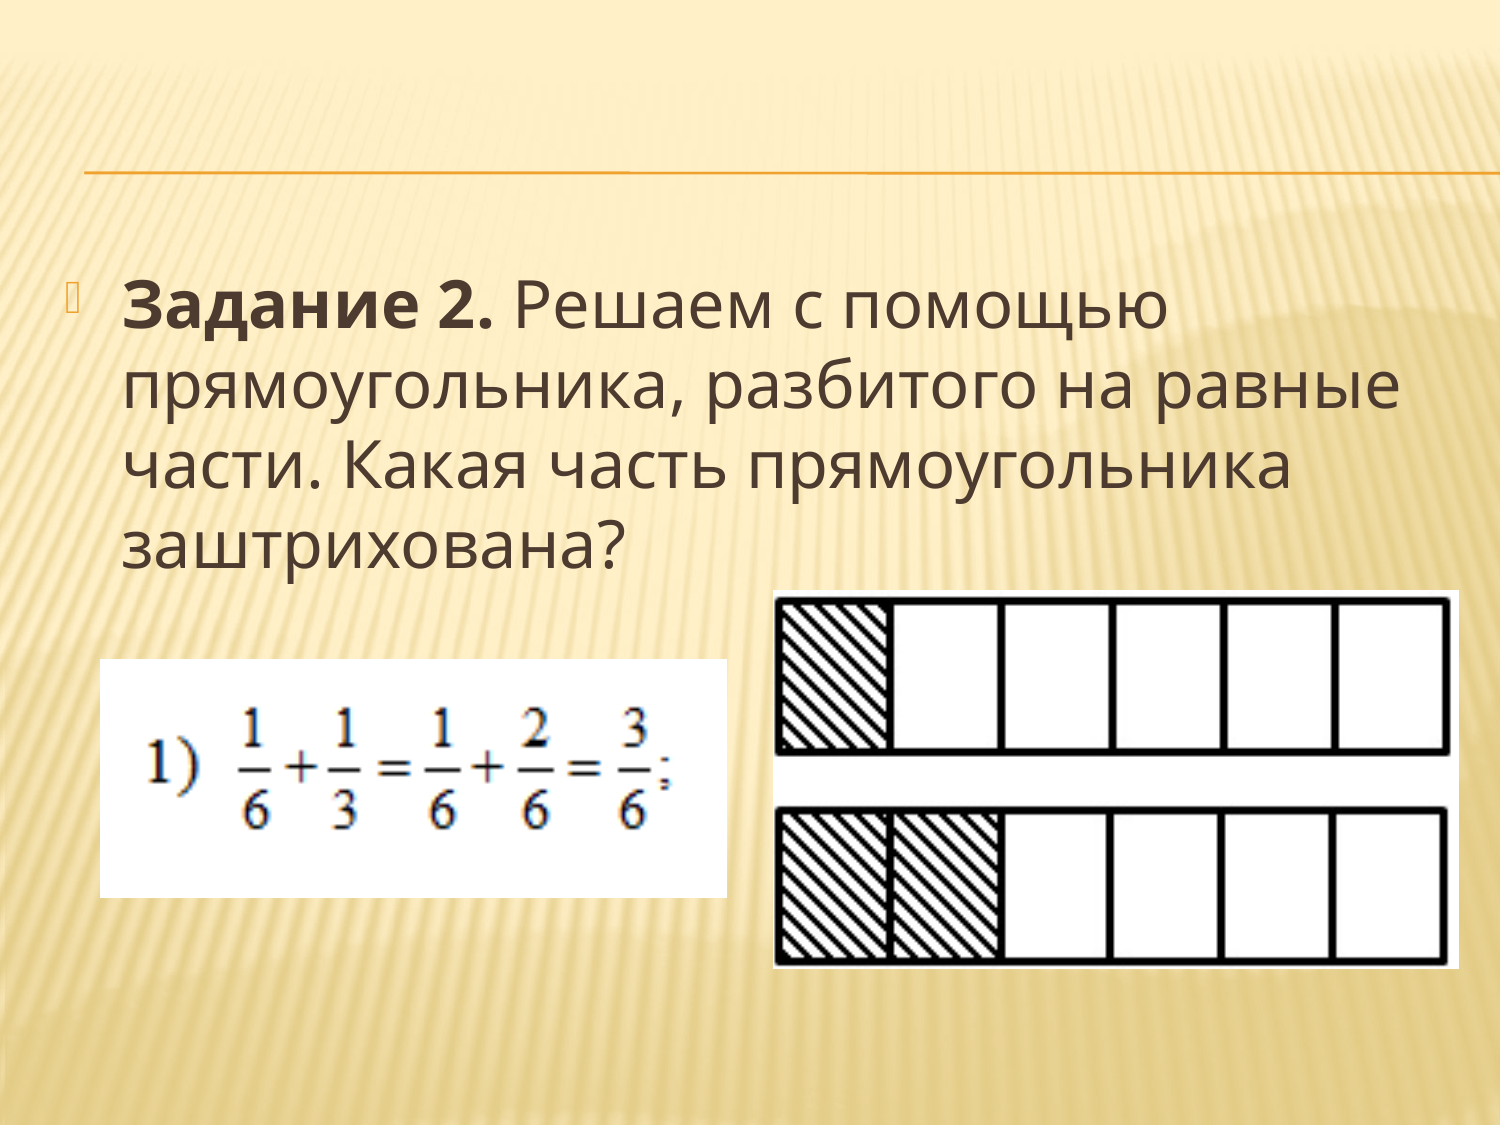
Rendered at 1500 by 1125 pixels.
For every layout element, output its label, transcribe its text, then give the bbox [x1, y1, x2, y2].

picture [99, 658, 728, 900]
picture [773, 589, 1459, 969]
list Задание 2. Решаем с помощью прямоугольника, разбитого на равные части. Какая часть прямоугольника заштрихована? [50, 254, 1475, 998]
